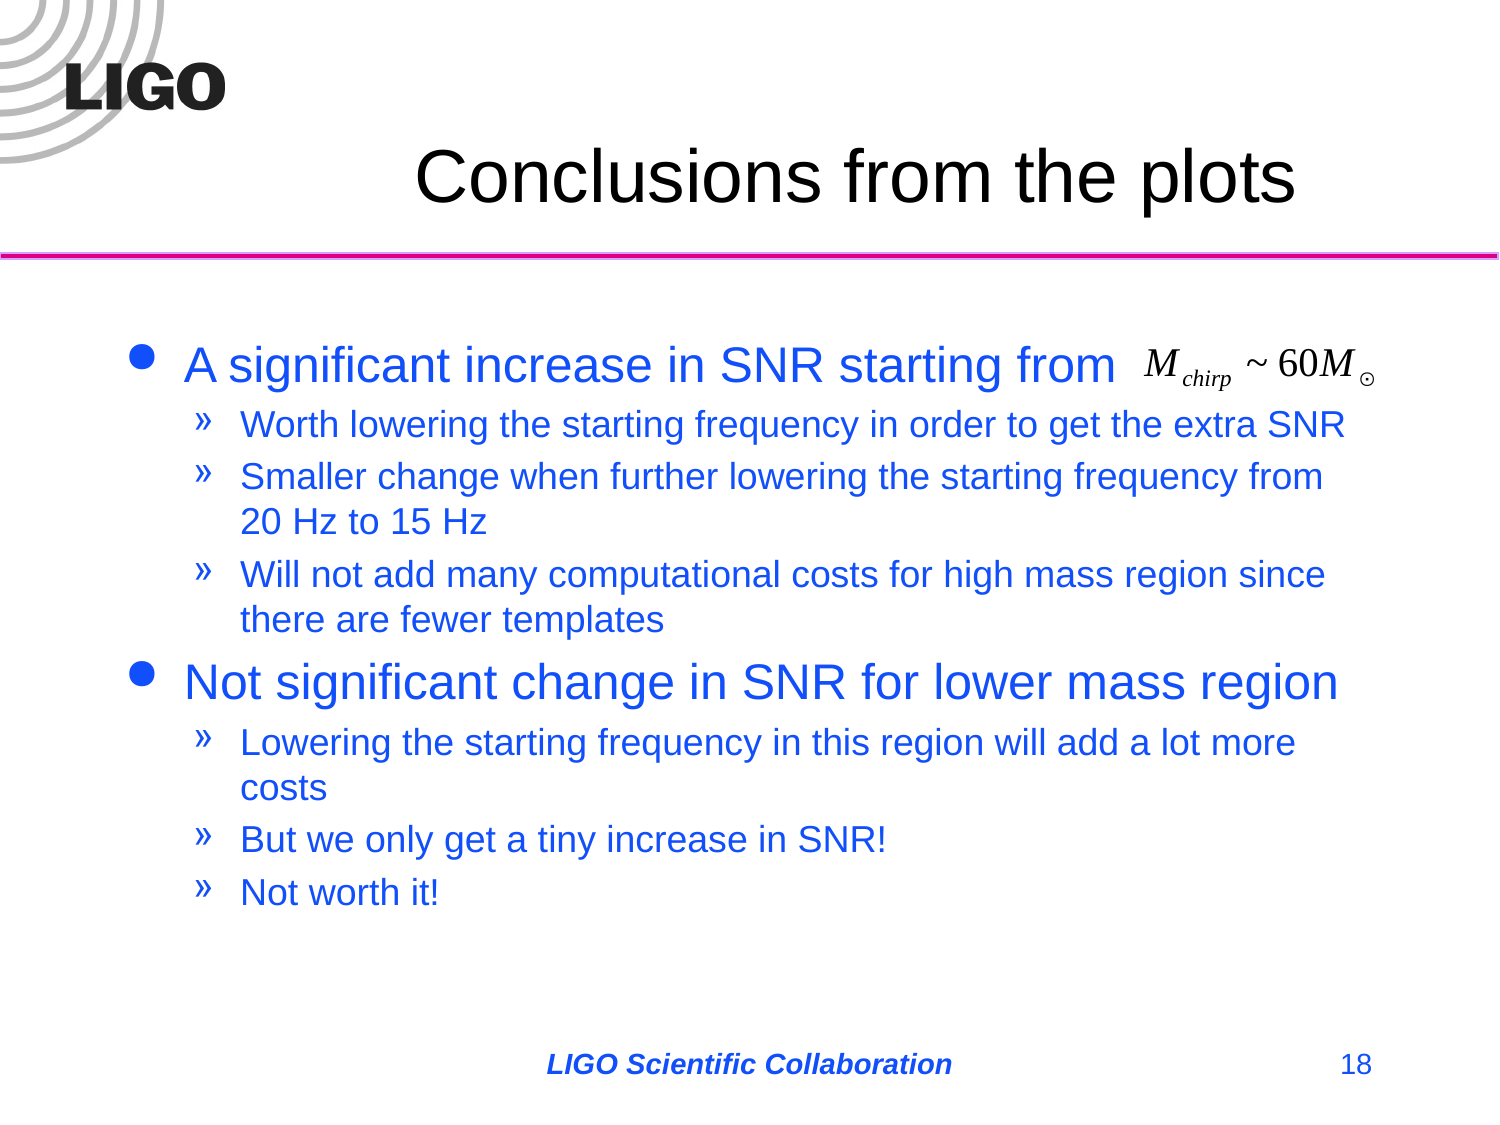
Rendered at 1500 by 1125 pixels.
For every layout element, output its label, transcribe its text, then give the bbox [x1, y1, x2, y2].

title Conclusions from the plots [262, 37, 1450, 225]
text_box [1137, 335, 1383, 400]
slide_number 18 [1074, 1025, 1388, 1100]
picture [0, 0, 225, 164]
footer LIGO Scientific Collaboration [512, 1025, 988, 1100]
list A significant increase in SNR starting from Worth lowering the starting frequency in order to get the extra SNR Smaller change when further lowering the starting frequency from 20 Hz to 15 Hz Will not add many computational costs for high mass region since there are fewer templates Not significant change in SNR for lower mass region Lowering the starting frequency in this region will add a lot more costs But we only get a tiny increase in SNR! Not worth it! [112, 324, 1388, 1000]
